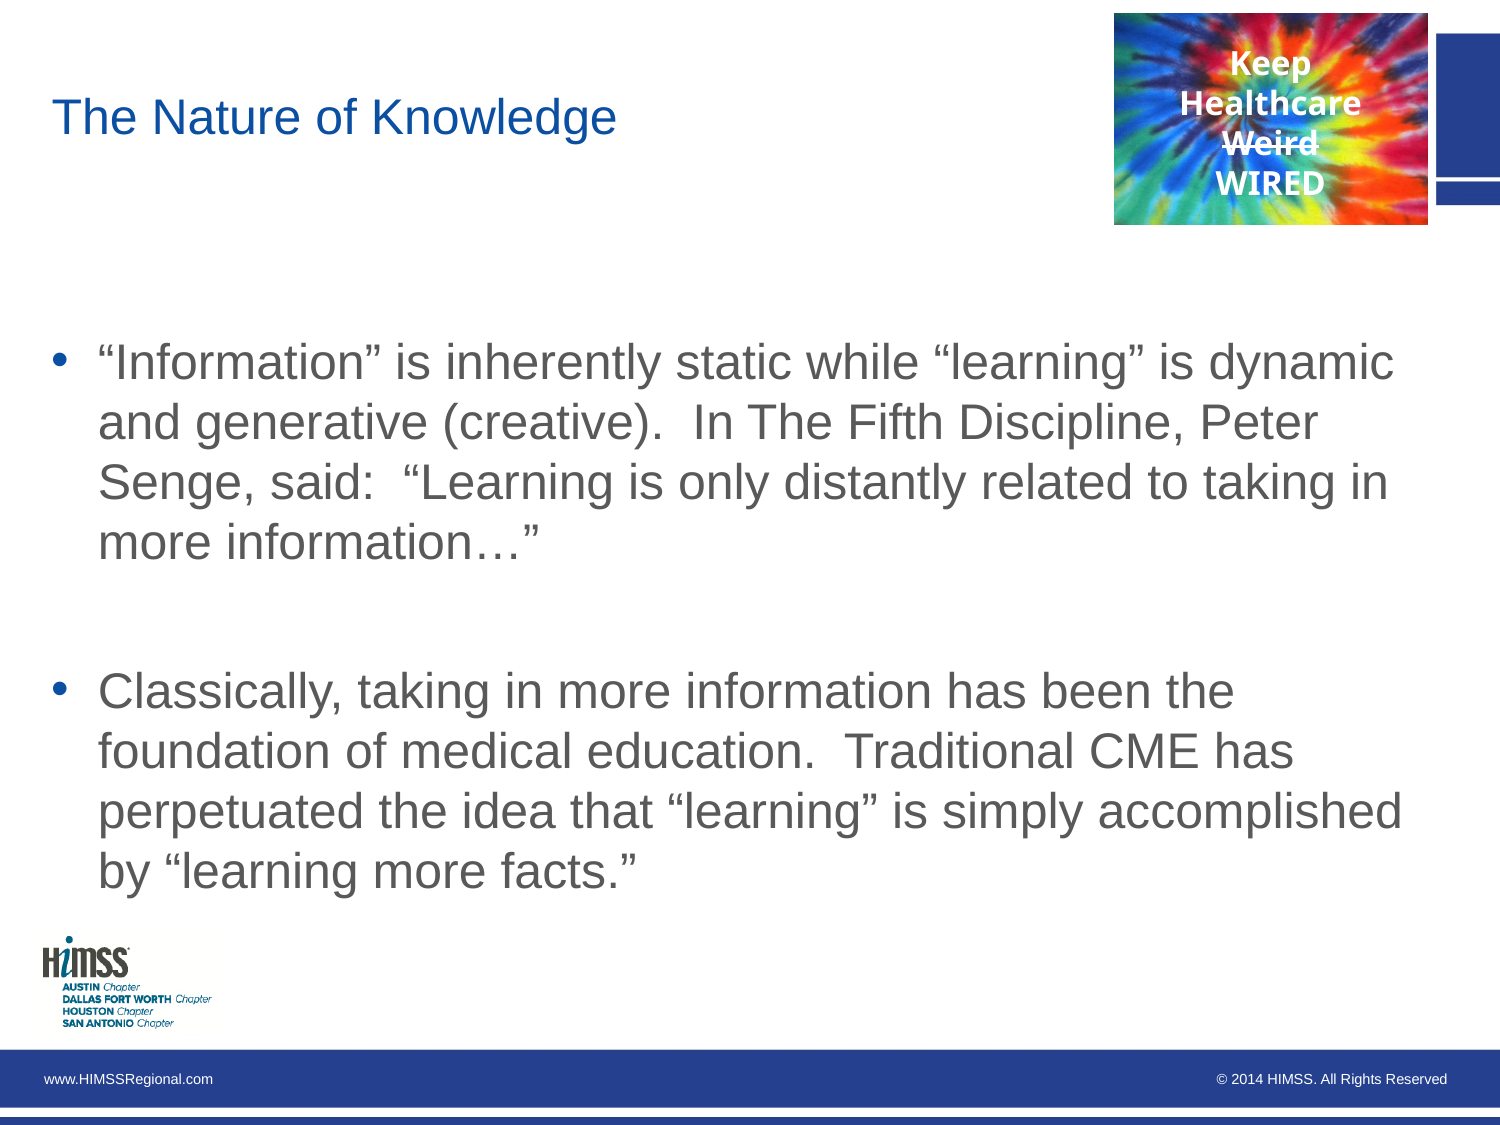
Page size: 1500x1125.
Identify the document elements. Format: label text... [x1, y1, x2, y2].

title The Nature of Knowledge [43, 58, 1089, 171]
picture [0, 0, 1500, 1125]
list “Information” is inherently static while “learning” is dynamic and generative (creative). In The Fifth Discipline, Peter Senge, said: “Learning is only distantly related to taking in more information…” Classically, taking in more information has been the foundation of medical education. Traditional CME has perpetuated the idea that “learning” is simply accomplished by “learning more facts.” [43, 247, 1455, 913]
